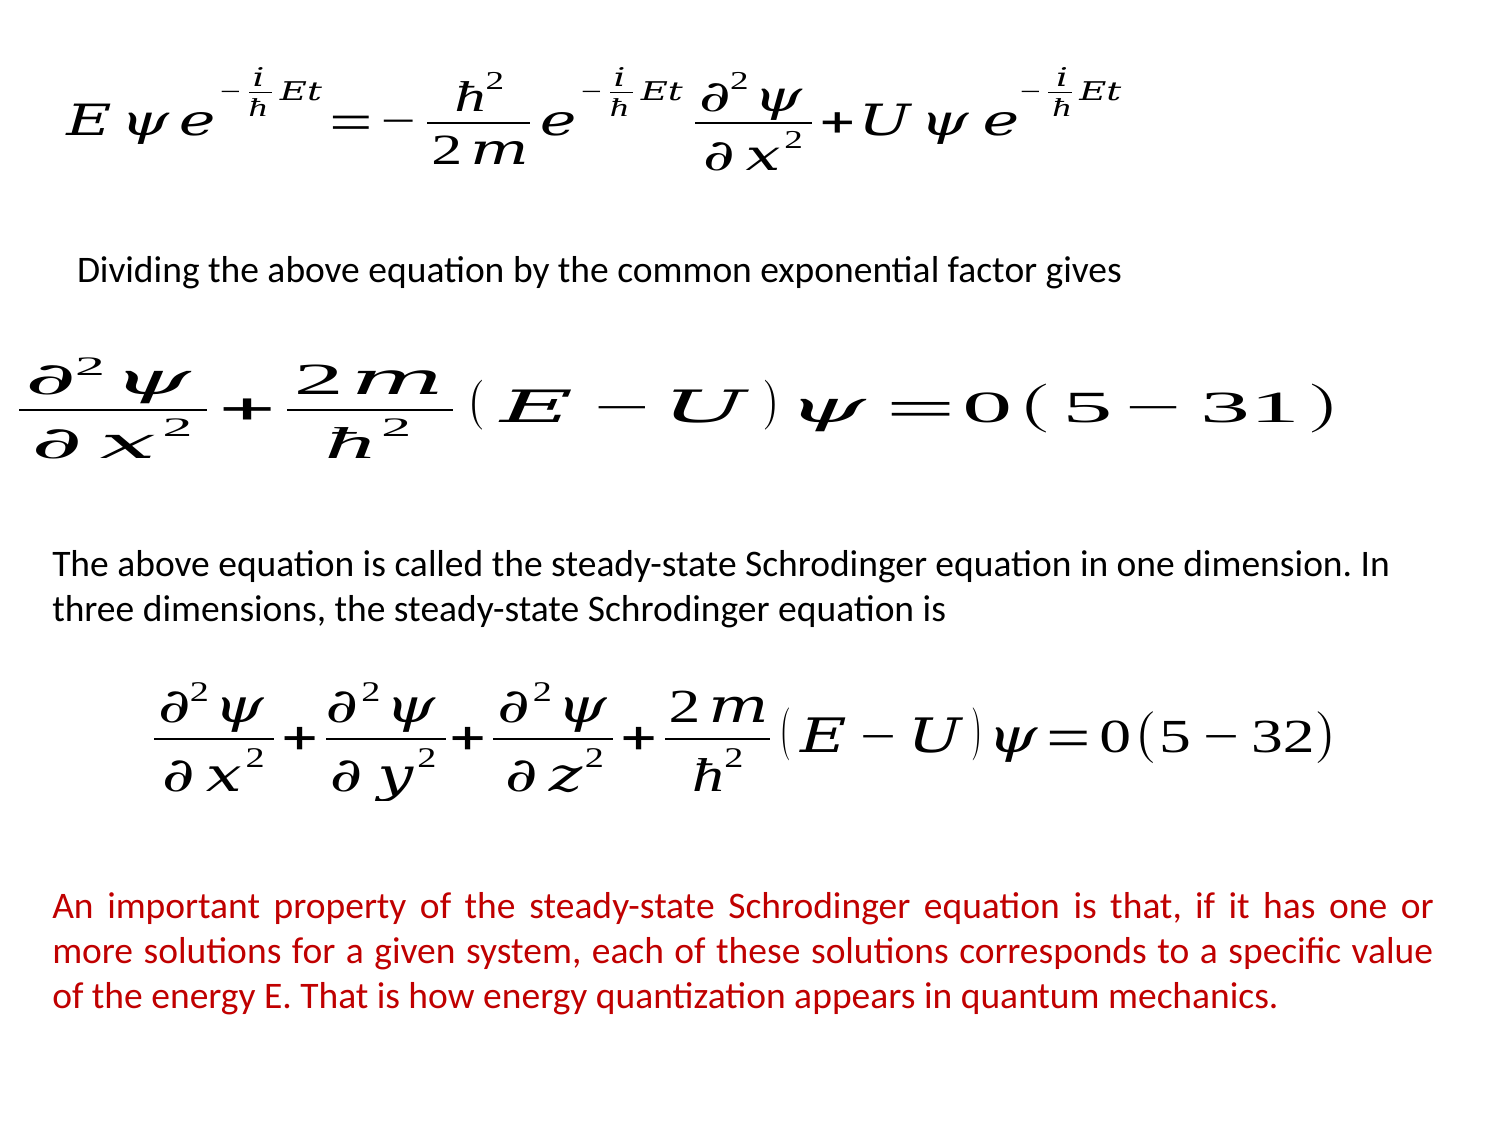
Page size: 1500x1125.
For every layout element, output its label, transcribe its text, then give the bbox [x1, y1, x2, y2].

text_box The above equation is called the steady-state Schrodinger equation in one dimension. In three dimensions, the steady-state Schrodinger equation is [37, 531, 1413, 637]
text_box Dividing the above equation by the common exponential factor gives [62, 237, 1338, 298]
text_box An important property of the steady-state Schrodinger equation is that, if it has one or more solutions for a given system, each of these solutions corresponds to a specific value of the energy E. That is how energy quantization appears in quantum mechanics. [37, 873, 1450, 1024]
